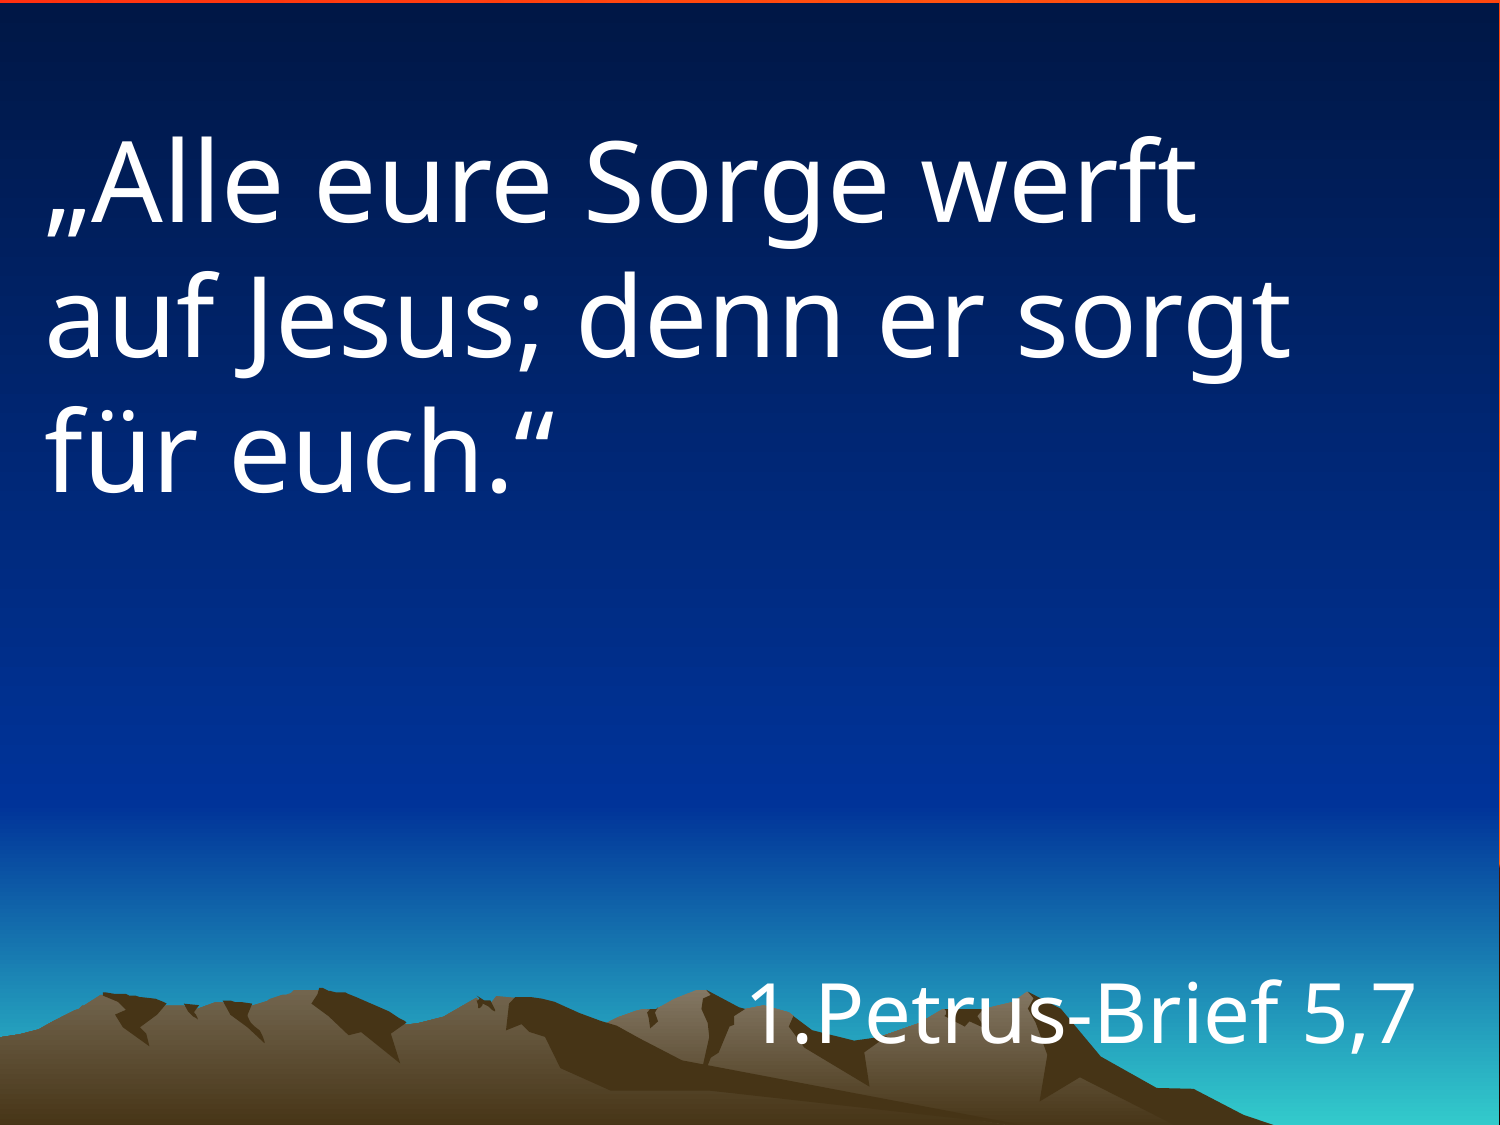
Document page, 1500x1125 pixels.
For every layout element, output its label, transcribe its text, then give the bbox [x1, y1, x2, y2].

title „Alle eure Sorge werft auf Jesus; denn er sorgt für euch.“ [29, 102, 1377, 523]
picture [0, 0, 1500, 1125]
subtitle 1.Petrus-Brief 5,7 [383, 952, 1434, 1125]
